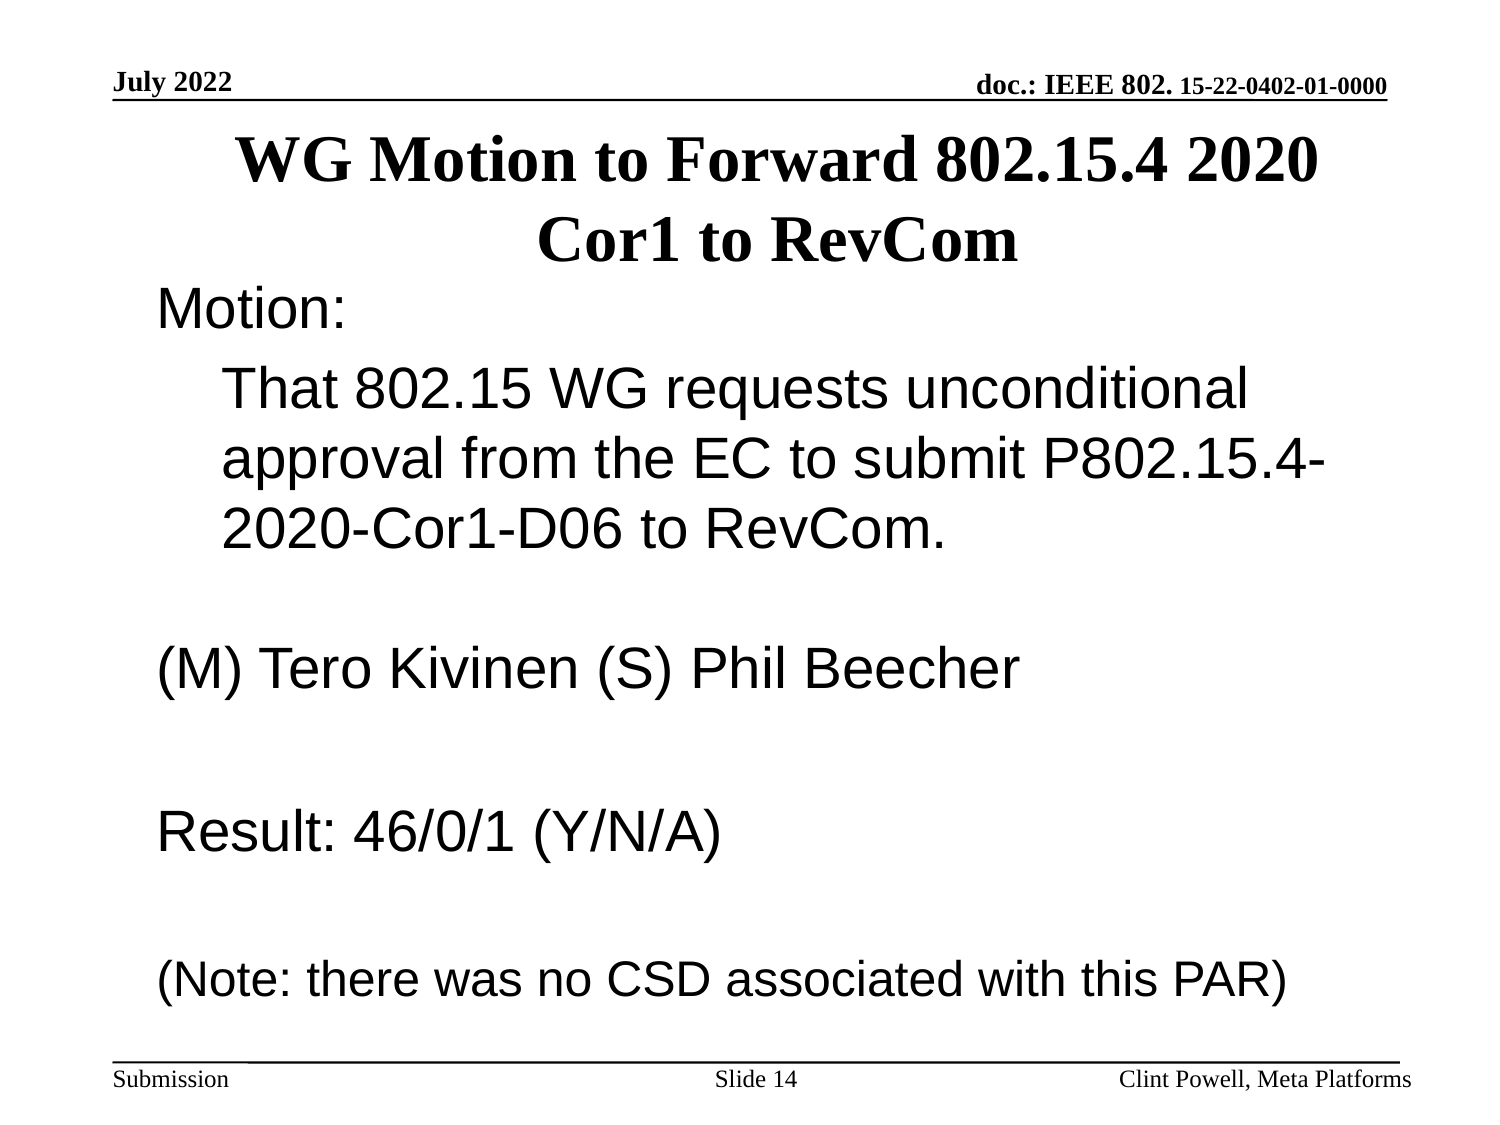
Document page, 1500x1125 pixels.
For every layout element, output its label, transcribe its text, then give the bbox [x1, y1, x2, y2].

text_box WG Motion to Forward 802.15.4 2020 Cor1 to RevCom [140, 107, 1416, 233]
footer Clint Powell, Meta Platforms [900, 1062, 1413, 1093]
slide_number Slide 14 [712, 1062, 800, 1093]
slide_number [112, 62, 375, 98]
text_box Motion: That 802.15 WG requests unconditional approval from the EC to submit P802.15.4-2020-Cor1-D06 to RevCom. (M) Tero Kivinen (S) Phil Beecher Result: 46/0/1 (Y/N/A) (Note: there was no CSD associated with this PAR) [141, 262, 1434, 1050]
